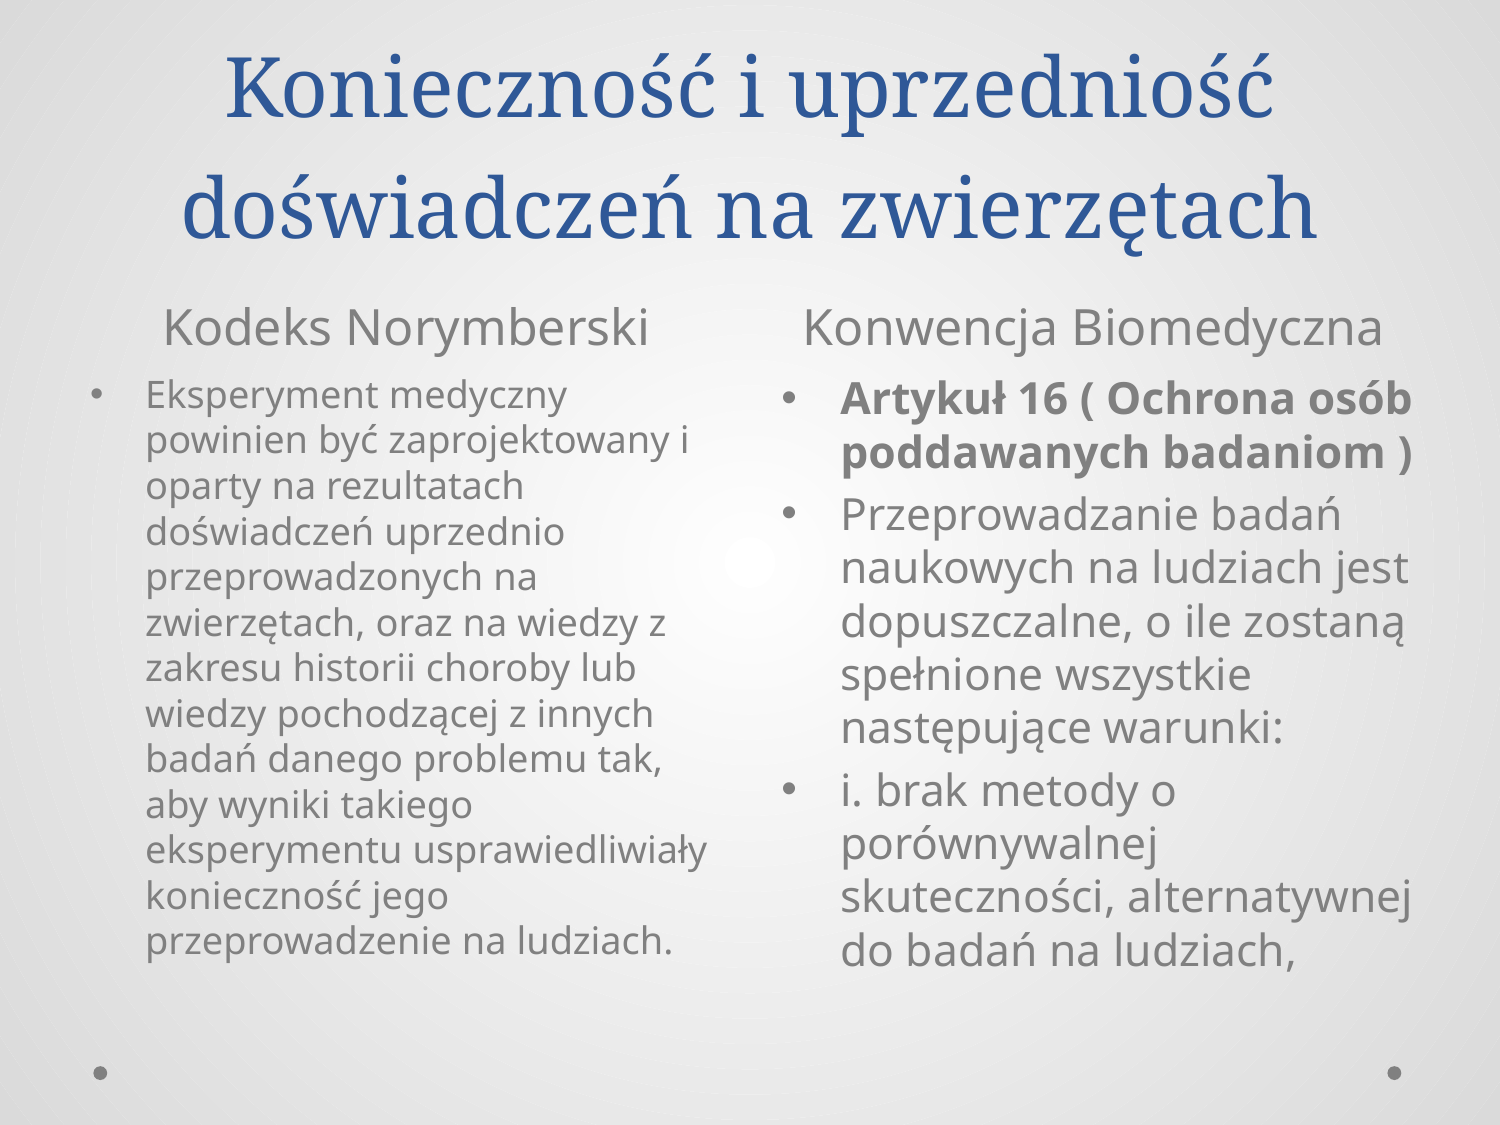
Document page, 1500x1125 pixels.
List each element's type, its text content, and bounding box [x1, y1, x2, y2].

list Kodeks Norymberski [75, 262, 738, 363]
list Konwencja Biomedyczna [762, 262, 1426, 363]
title Konieczność i uprzedniość doświadczeń na zwierzętach [75, 0, 1425, 263]
list Eksperyment medyczny powinien być zaprojektowany i oparty na rezultatach doświadczeń uprzednio przeprowadzonych na zwierzętach, oraz na wiedzy z zakresu historii choroby lub wiedzy pochodzącej z innych badań danego problemu tak, aby wyniki takiego eksperymentu usprawiedliwiały konieczność jego przeprowadzenie na ludziach. [75, 363, 738, 1005]
list Artykuł 16 ( Ochrona osób poddawanych badaniom ) Przeprowadzanie badań naukowych na ludziach jest dopuszczalne, o ile zostaną spełnione wszystkie następujące warunki: i. brak metody o porównywalnej skuteczności, alternatywnej do badań na ludziach, [766, 363, 1430, 1005]
